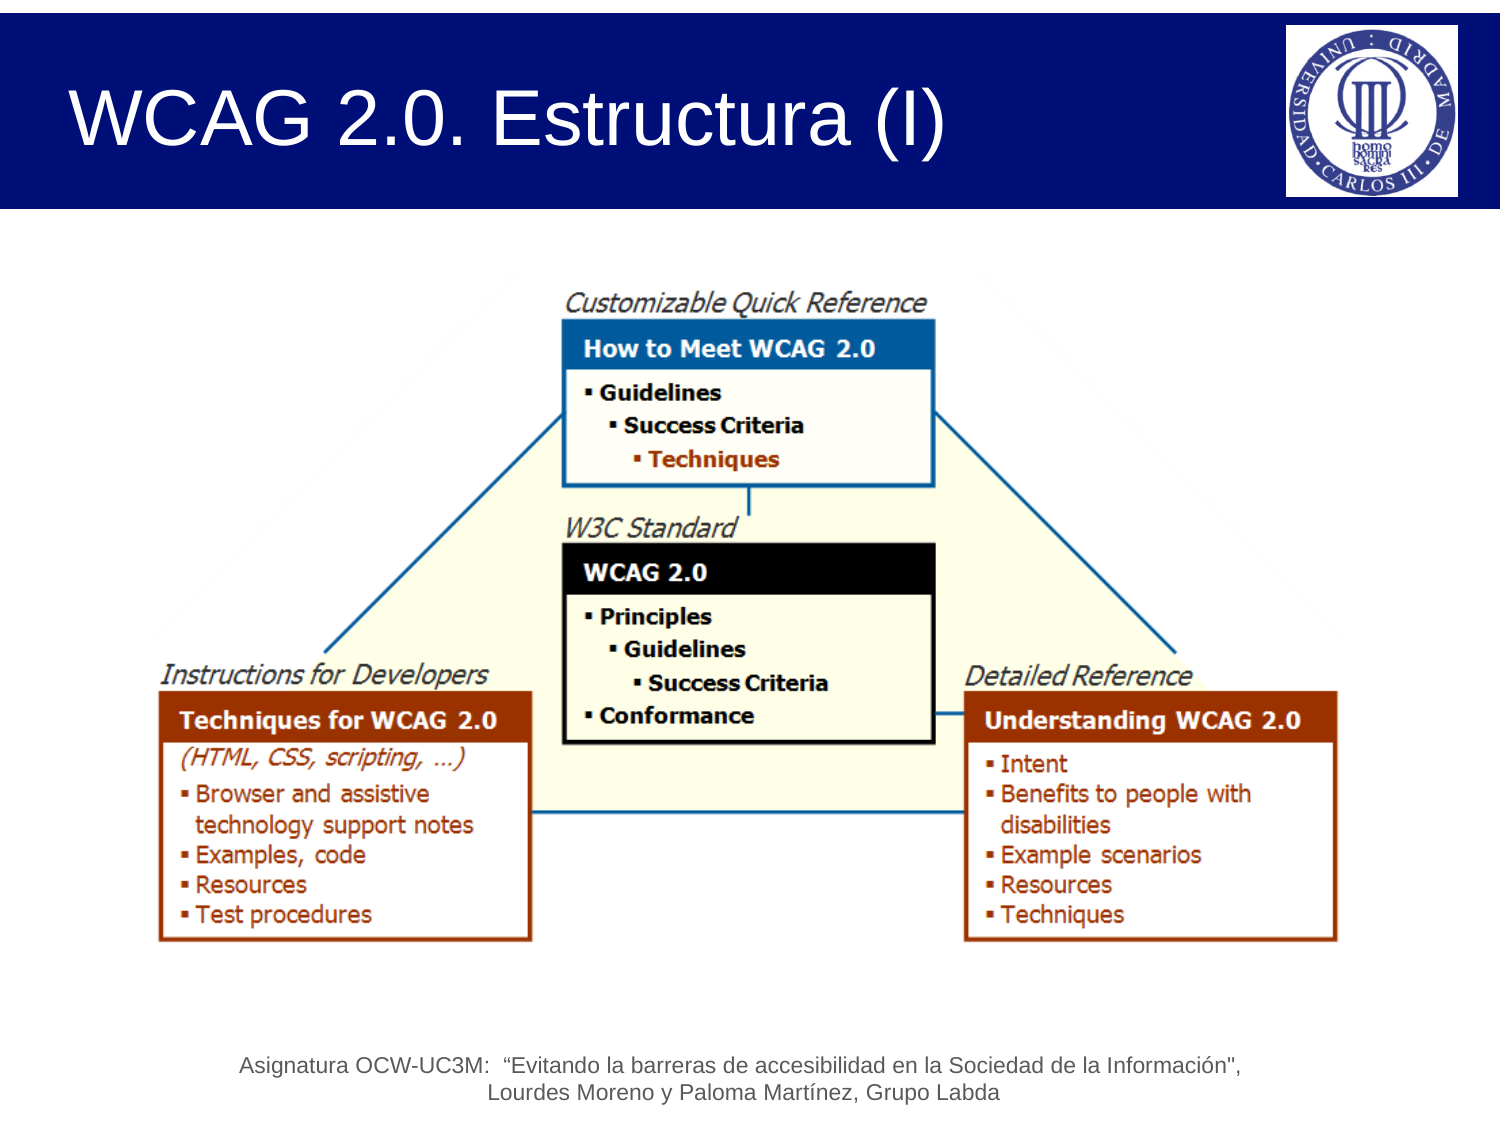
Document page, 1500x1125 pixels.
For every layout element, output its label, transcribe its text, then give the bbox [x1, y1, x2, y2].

title WCAG 2.0. Estructura (I) [53, 43, 1270, 185]
picture [1286, 25, 1458, 197]
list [147, 271, 1349, 953]
footer Asignatura OCW-UC3M: “Evitando la barreras de accesibilidad en la Sociedad de la Información", Lourdes Moreno y Paloma Martínez, Grupo Labda [64, 1042, 1424, 1125]
